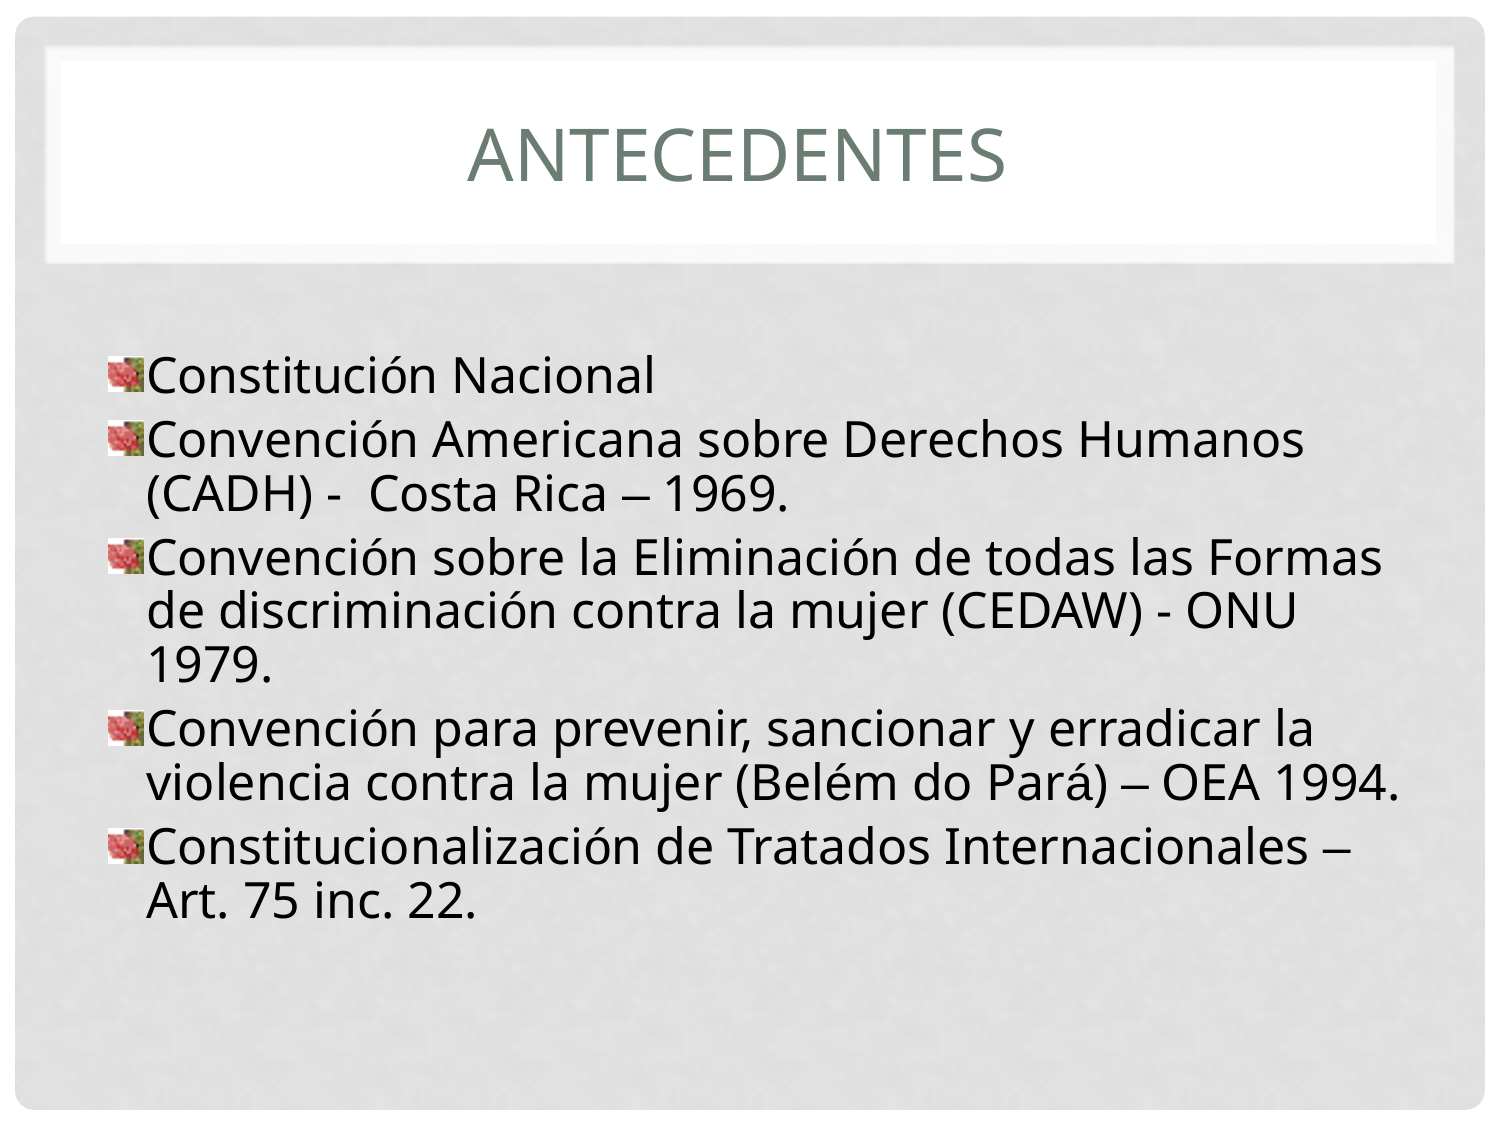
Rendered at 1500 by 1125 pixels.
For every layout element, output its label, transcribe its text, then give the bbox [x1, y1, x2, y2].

text_box [76, 267, 1427, 1010]
title ANTECEDENTES [69, 66, 1425, 238]
